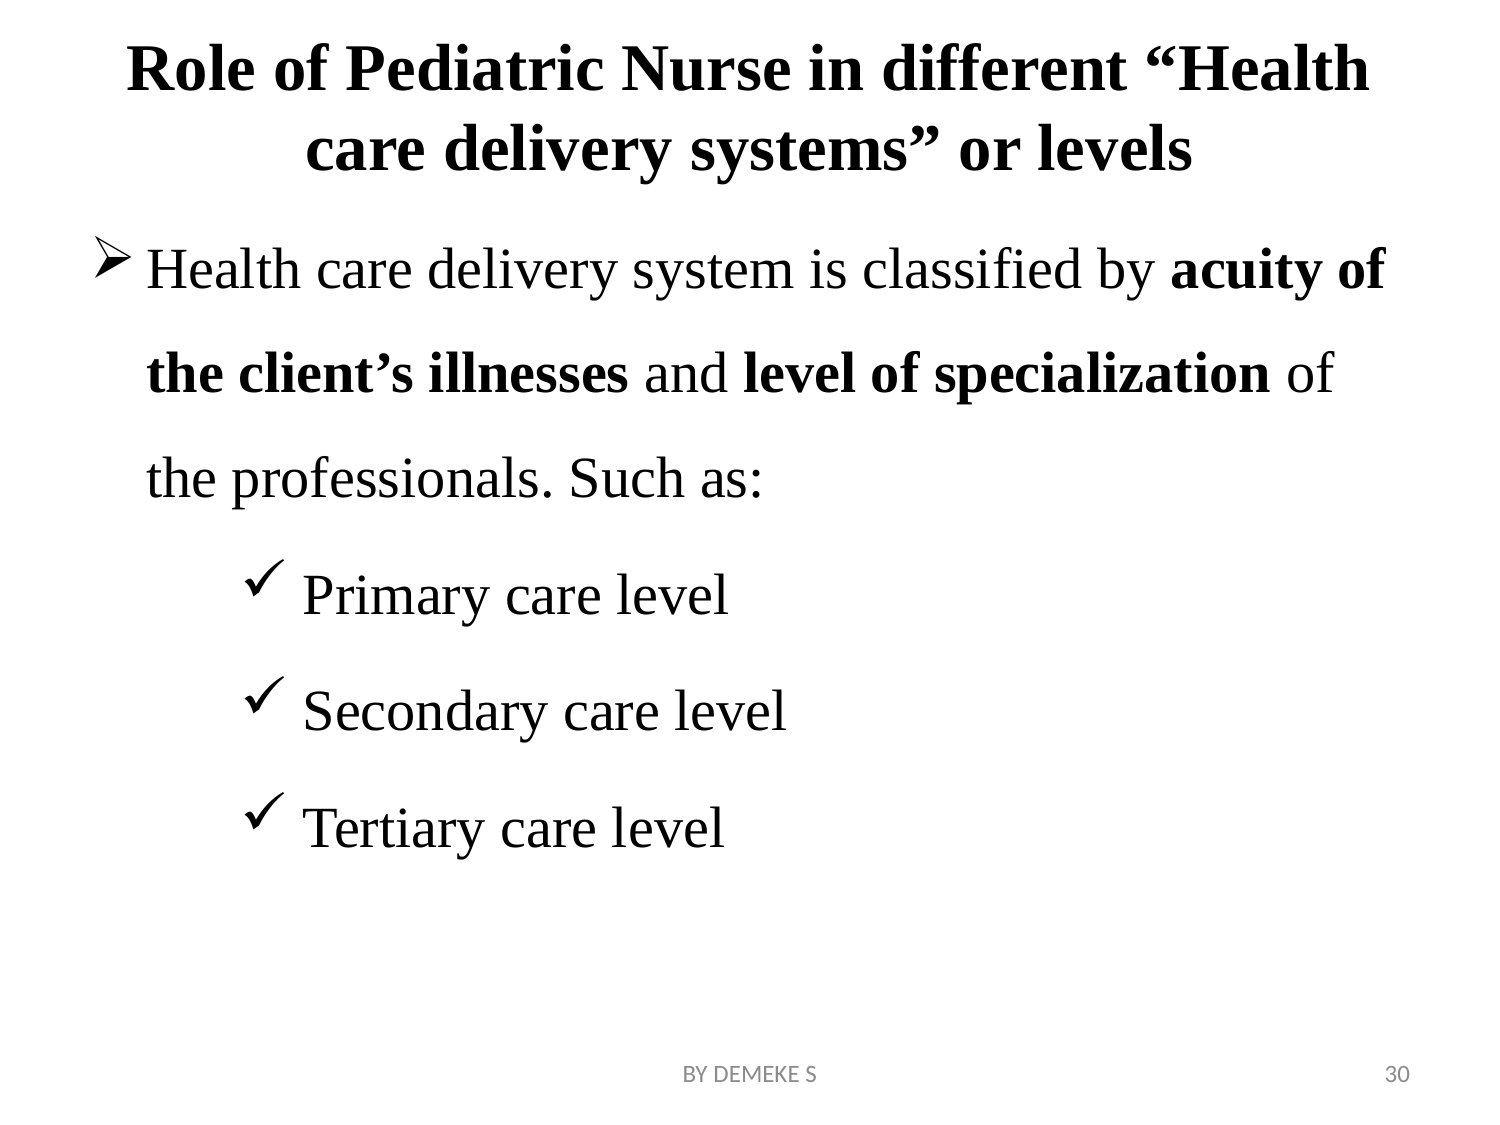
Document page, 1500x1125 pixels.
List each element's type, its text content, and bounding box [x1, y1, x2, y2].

footer BY DEMEKE S [512, 1042, 988, 1103]
title Role of Pediatric Nurse in different “Health care delivery systems” or levels [75, 45, 1425, 163]
slide_number 30 [1074, 1042, 1425, 1103]
list Health care delivery system is classified by acuity of the client’s illnesses and level of specialization of the professionals. Such as: Primary care level Secondary care level Tertiary care level [75, 187, 1425, 1025]
